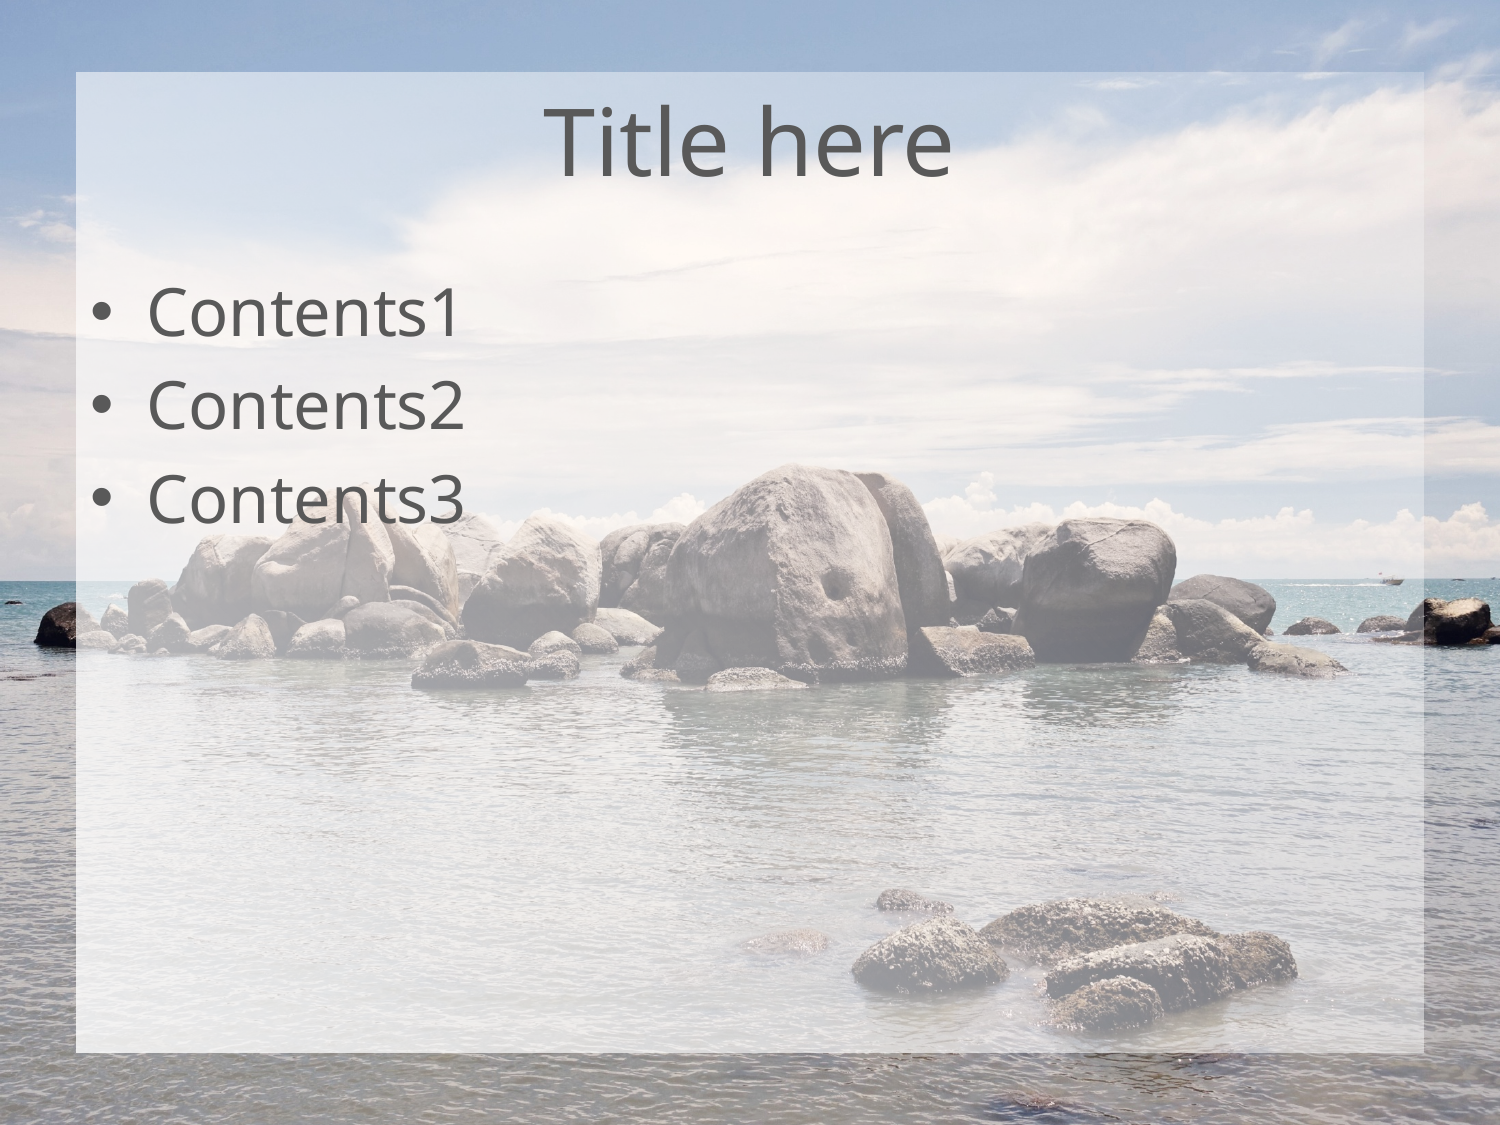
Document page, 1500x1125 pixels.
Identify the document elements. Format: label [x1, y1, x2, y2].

text_box [0, 0, 1500, 1125]
